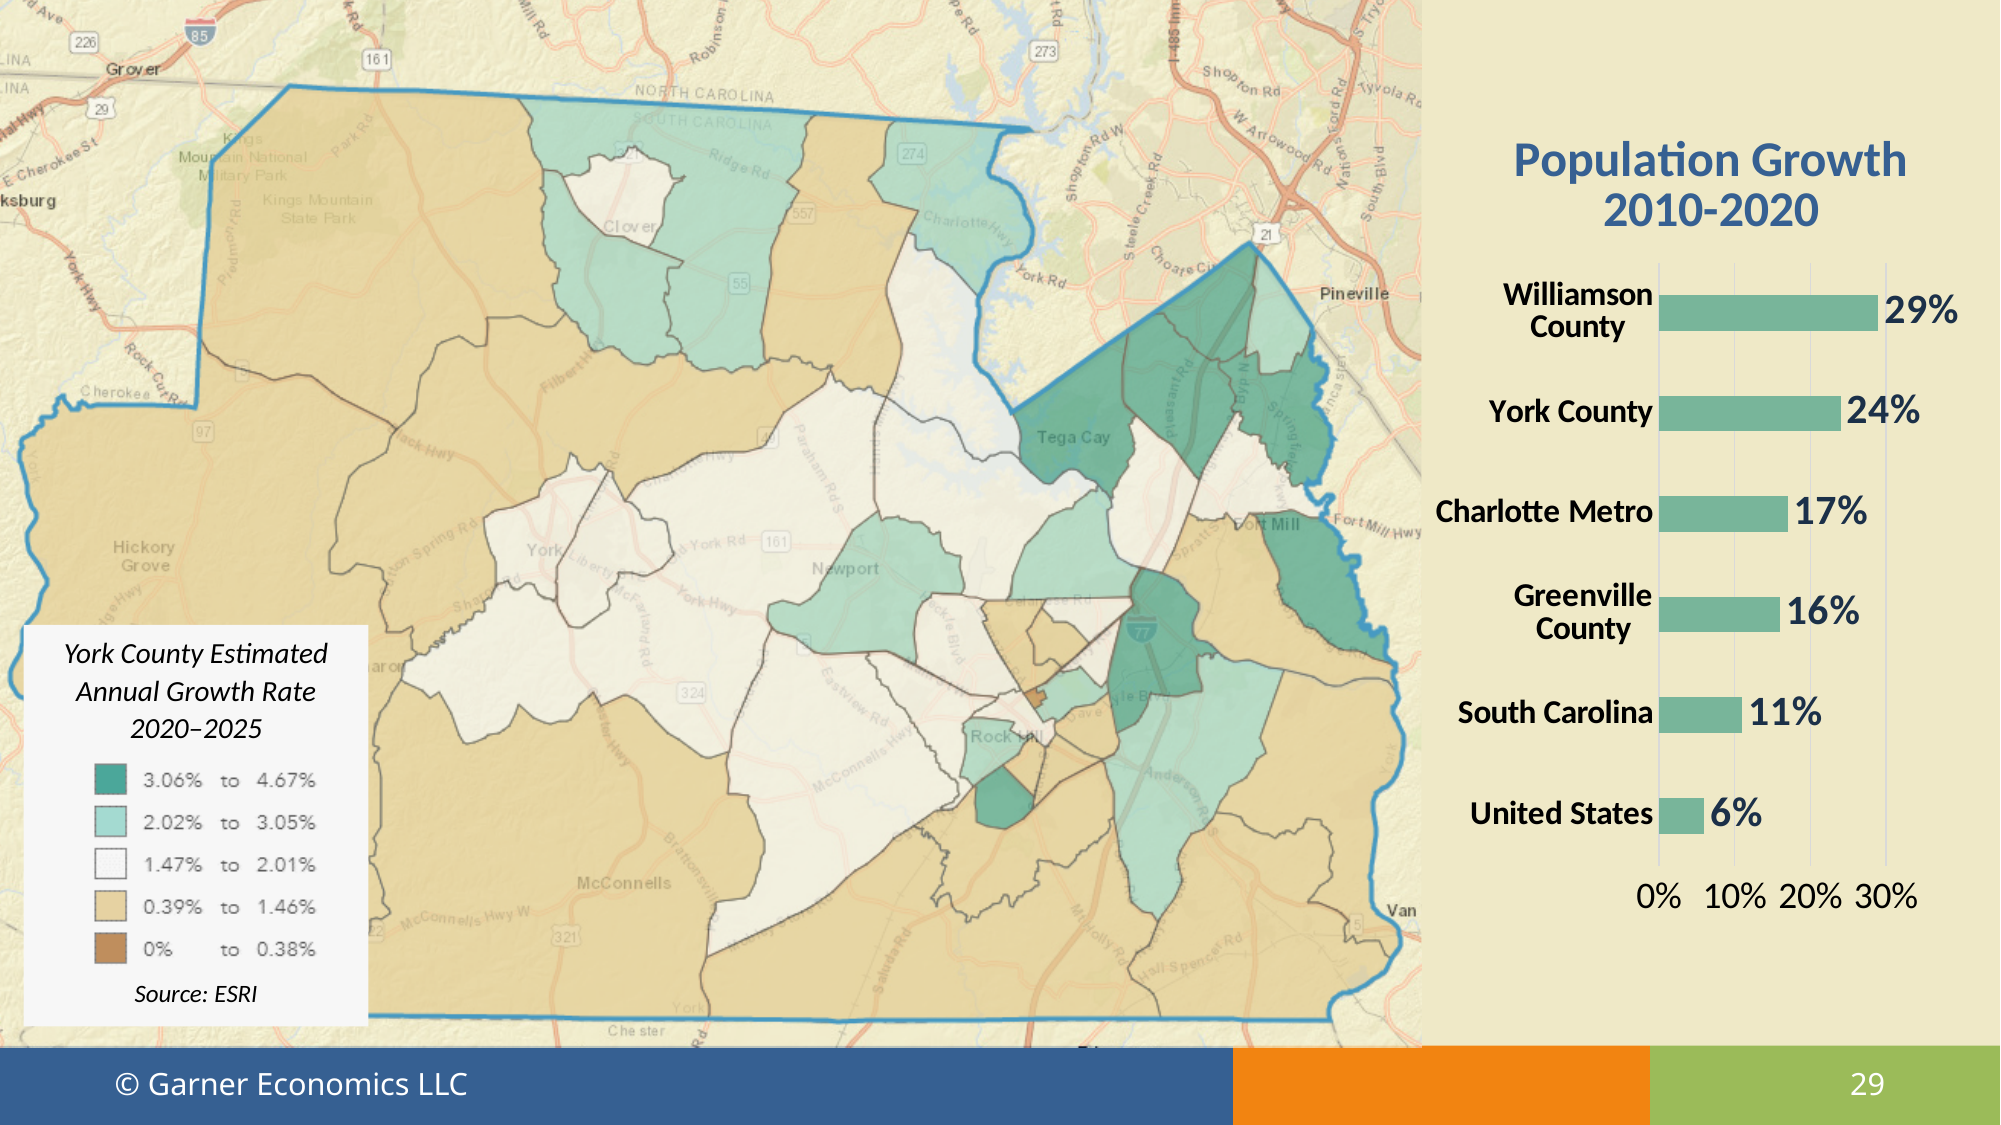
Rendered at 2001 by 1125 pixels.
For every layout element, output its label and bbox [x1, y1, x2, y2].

chart [1421, 98, 2000, 950]
picture [0, 0, 1423, 1049]
